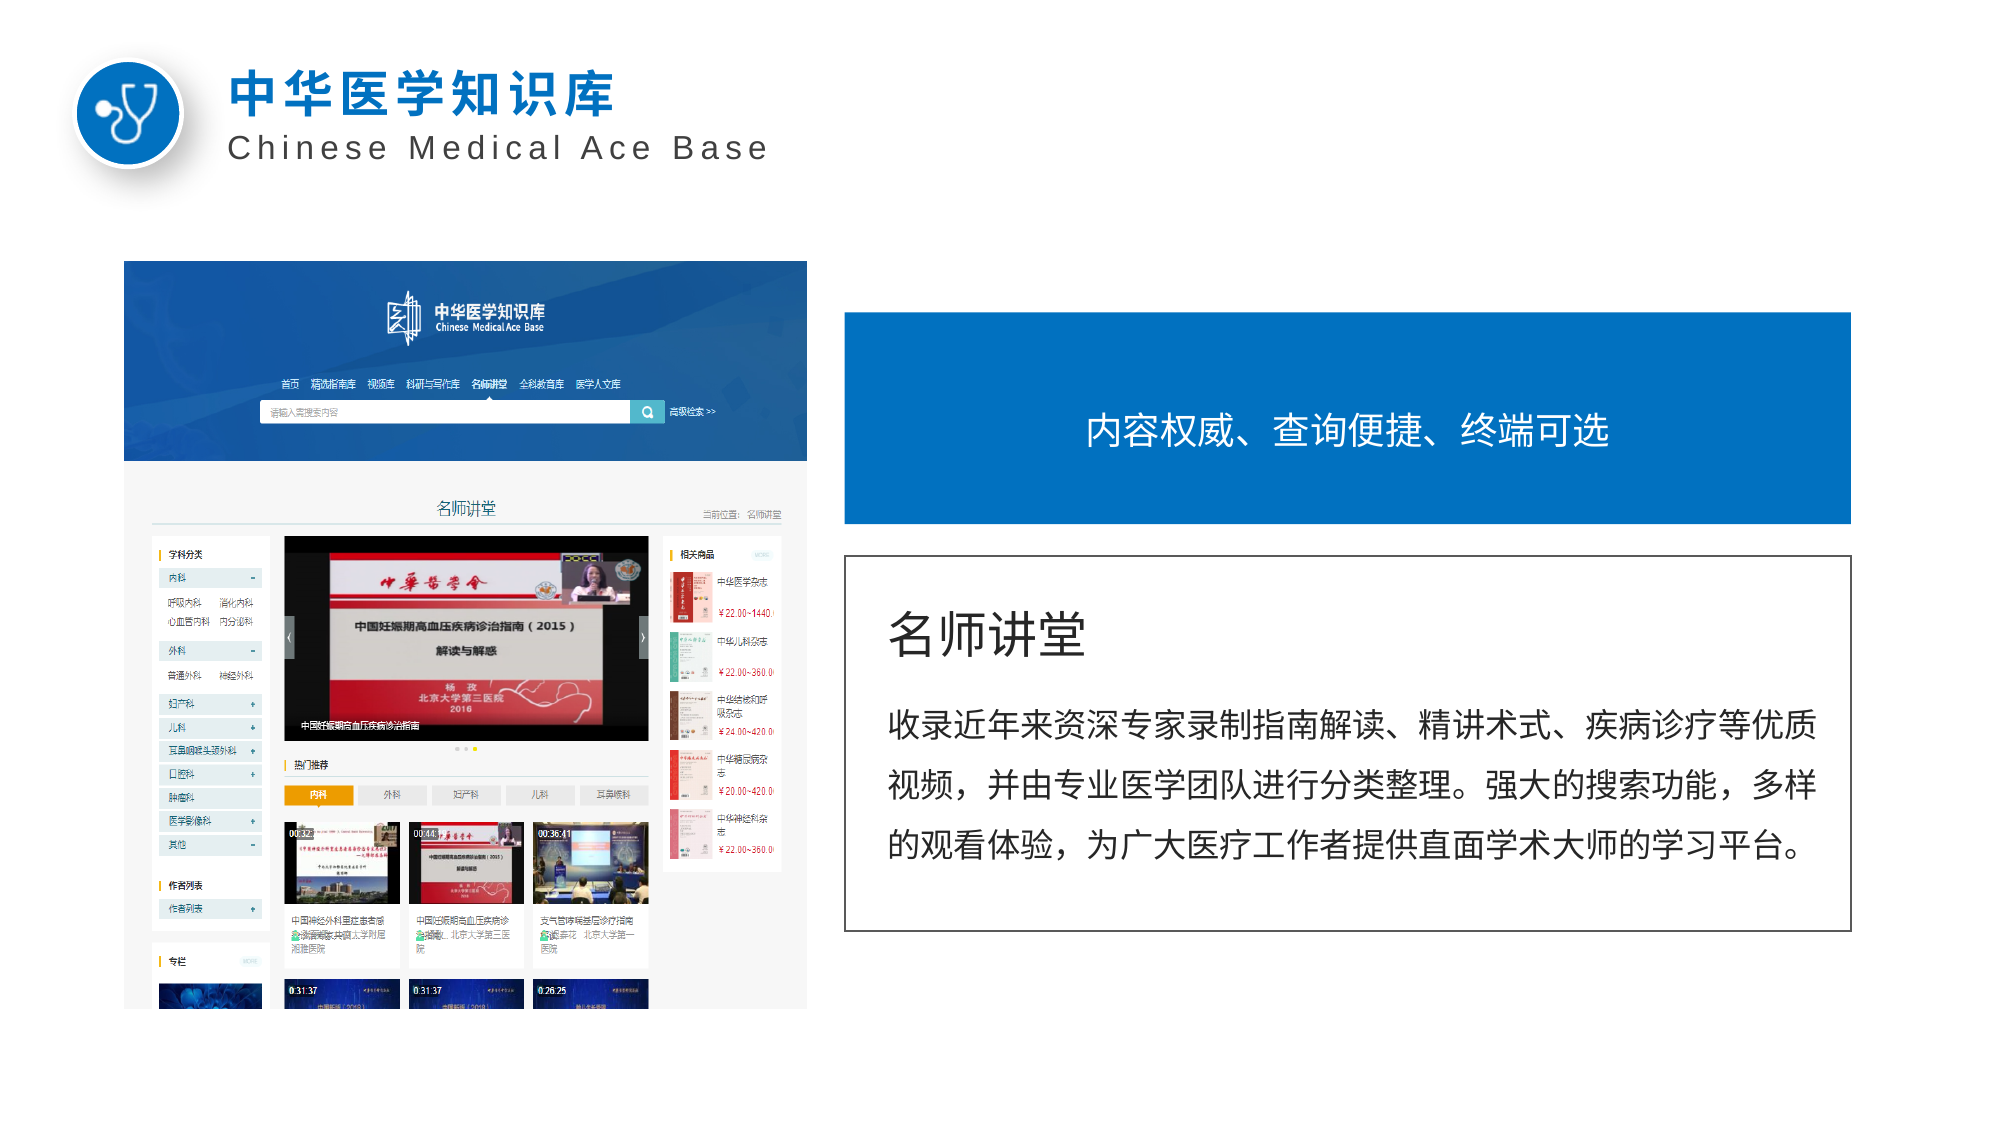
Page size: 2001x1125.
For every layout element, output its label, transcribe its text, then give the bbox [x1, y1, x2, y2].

text_box 收录近年来资深专家录制指南解读、精讲术式、疾病诊疗等优质视频，并由专业医学团队进行分类整理。强大的搜索功能，多样的观看体验，为广大医疗工作者提供直面学术大师的学习平台。 [872, 676, 1851, 894]
text_box 名师讲堂 [872, 582, 1462, 672]
text_box 内容权威、查询便捷、终端可选 [844, 312, 1851, 525]
text_box [73, 58, 183, 168]
picture [91, 77, 162, 149]
text_box [844, 556, 1851, 932]
picture [123, 261, 807, 1009]
